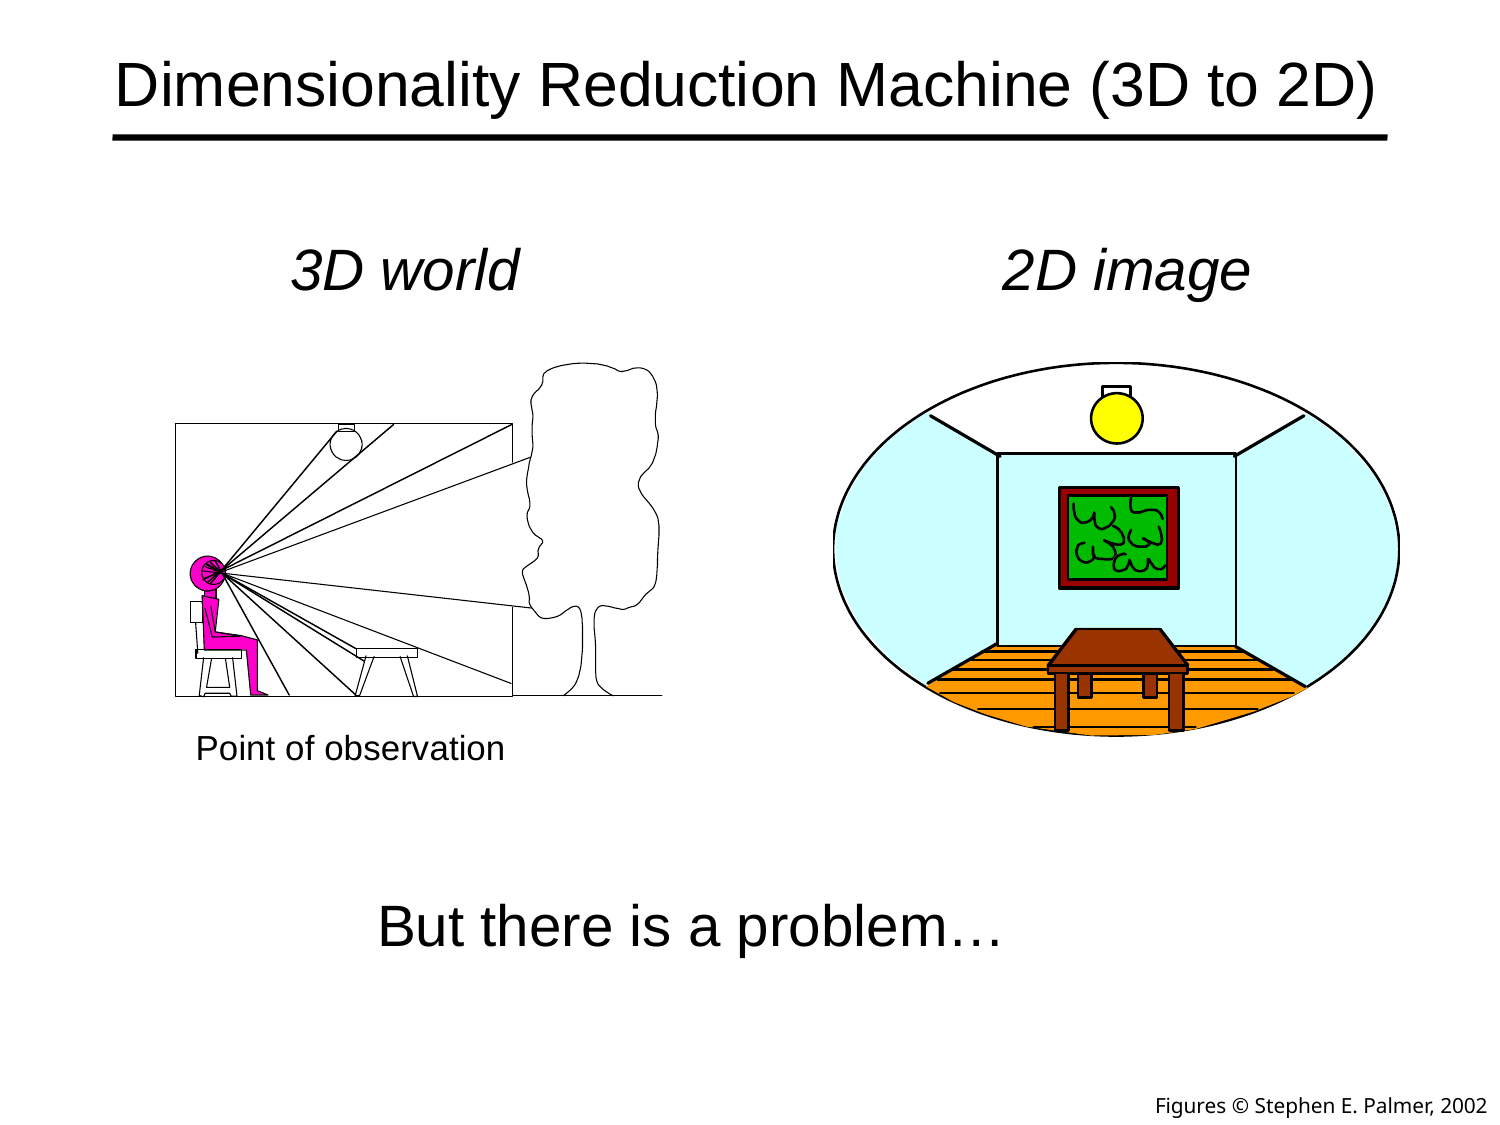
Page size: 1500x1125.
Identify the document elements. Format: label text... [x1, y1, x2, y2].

text_box 2D image [987, 224, 1268, 310]
text_box 3D world [275, 224, 536, 310]
title Dimensionality Reduction Machine (3D to 2D) [99, 12, 1500, 150]
picture [174, 362, 663, 769]
text_box Figures © Stephen E. Palmer, 2002 [1140, 1084, 1500, 1125]
picture [832, 361, 1401, 738]
text_box But there is a problem… [362, 880, 1113, 965]
